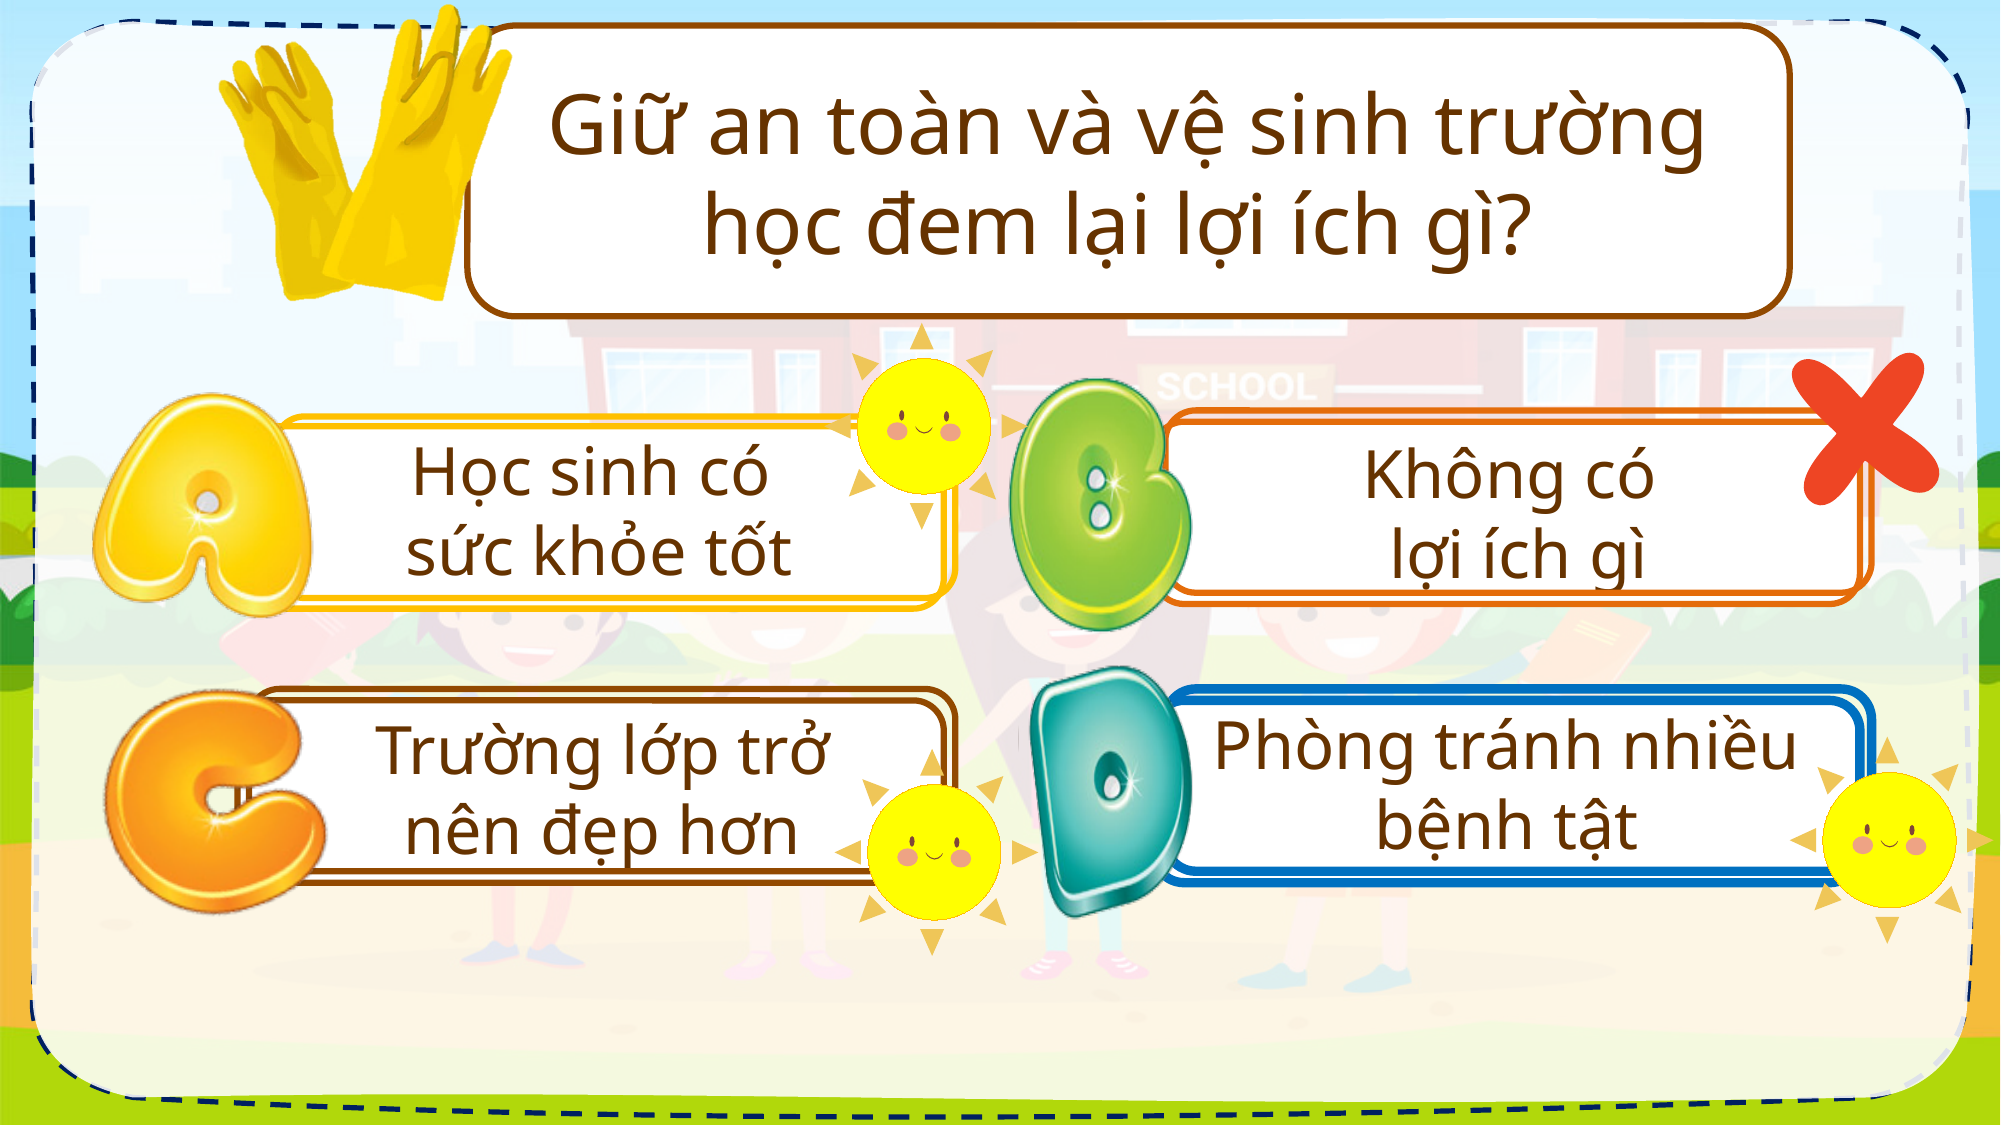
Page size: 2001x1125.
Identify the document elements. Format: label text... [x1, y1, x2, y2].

text_box Giữ an toàn và vệ sinh trường học đem lại lợi ích gì? [493, 24, 1791, 318]
text_box [1872, 352, 1940, 493]
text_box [1018, 659, 1883, 924]
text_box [824, 322, 1029, 530]
text_box [236, 1101, 246, 1105]
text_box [76, 386, 956, 629]
text_box [1480, 1108, 1490, 1112]
text_box [1292, 1112, 1302, 1116]
text_box [641, 1113, 651, 1117]
text_box [1793, 359, 1829, 367]
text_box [86, 671, 956, 928]
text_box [1789, 736, 1994, 944]
text_box [31, 18, 1980, 1104]
picture [0, 0, 2001, 1125]
text_box [887, 1115, 897, 1119]
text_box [988, 367, 1872, 642]
text_box [1133, 1114, 1143, 1118]
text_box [834, 748, 1039, 956]
text_box [453, 1109, 463, 1113]
